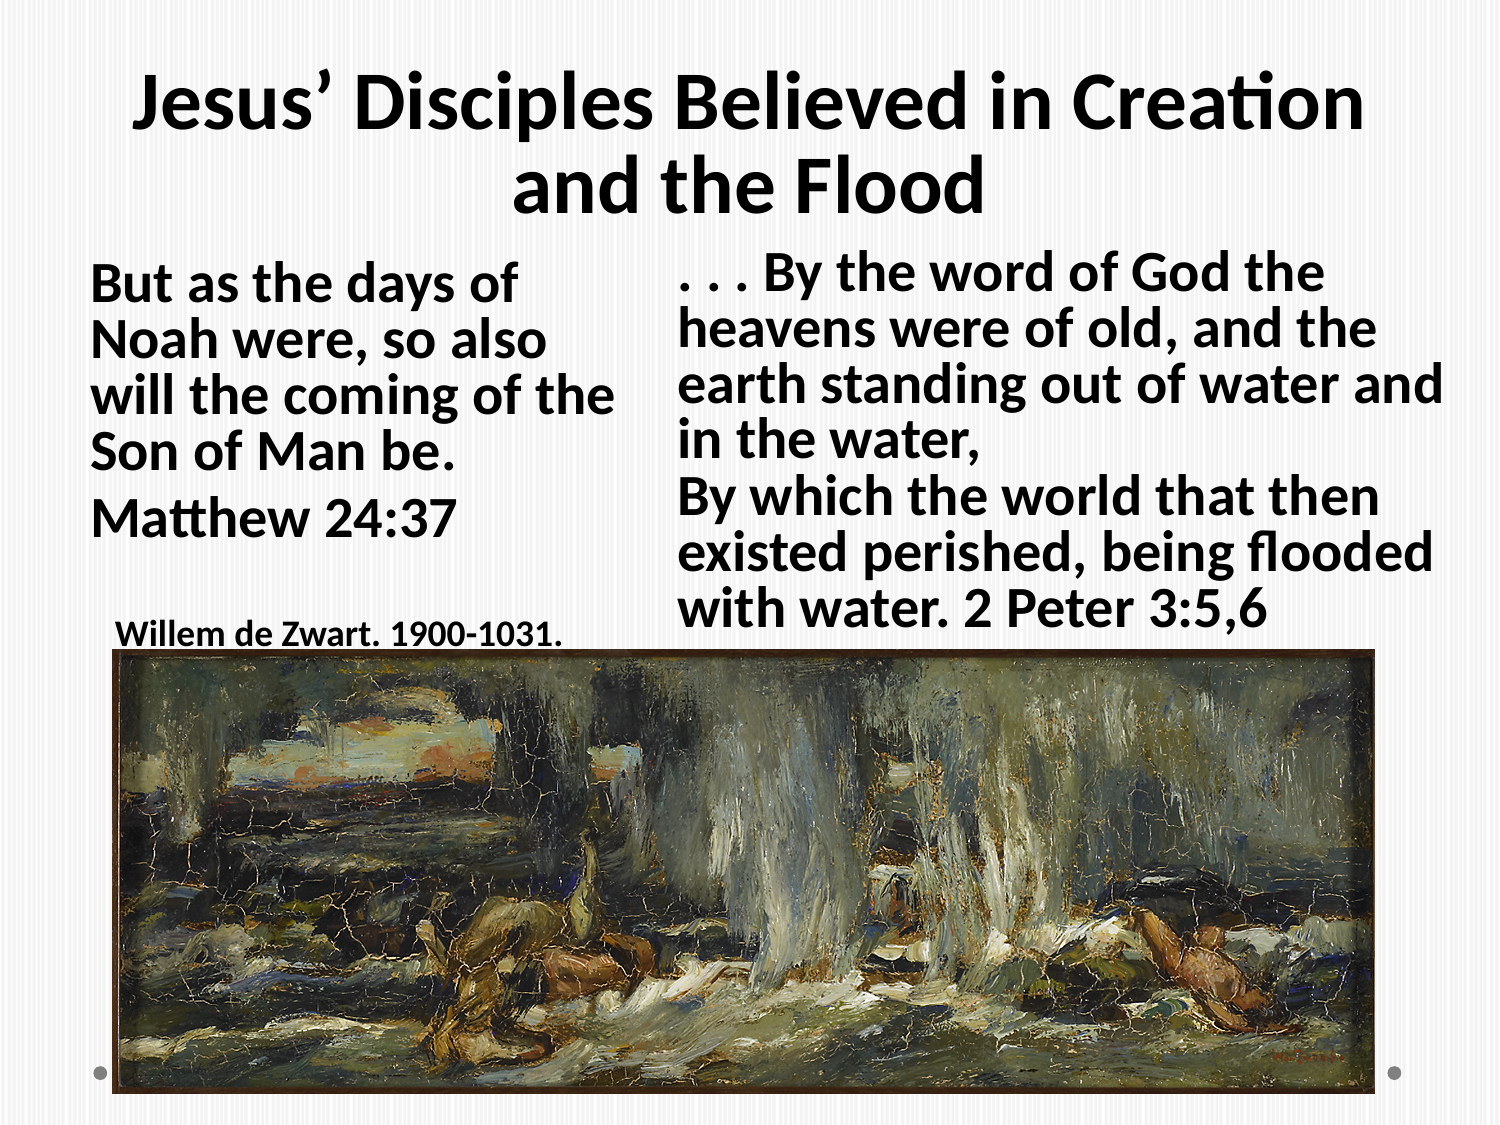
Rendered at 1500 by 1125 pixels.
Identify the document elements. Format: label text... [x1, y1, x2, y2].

text_box . . . By the word of God the heavens were of old, and the earth standing out of water and in the water, By which the world that then existed perished, being flooded with water. 2 Peter 3:5,6 [662, 238, 1463, 646]
list But as the days of Noah were, so also will the coming of the Son of Man be. Matthew 24:37 [75, 249, 638, 586]
picture [112, 649, 1376, 1095]
title Jesus’ Disciples Believed in Creation and the Flood [75, 24, 1425, 238]
text_box Willem de Zwart. 1900-1031. [99, 601, 650, 662]
